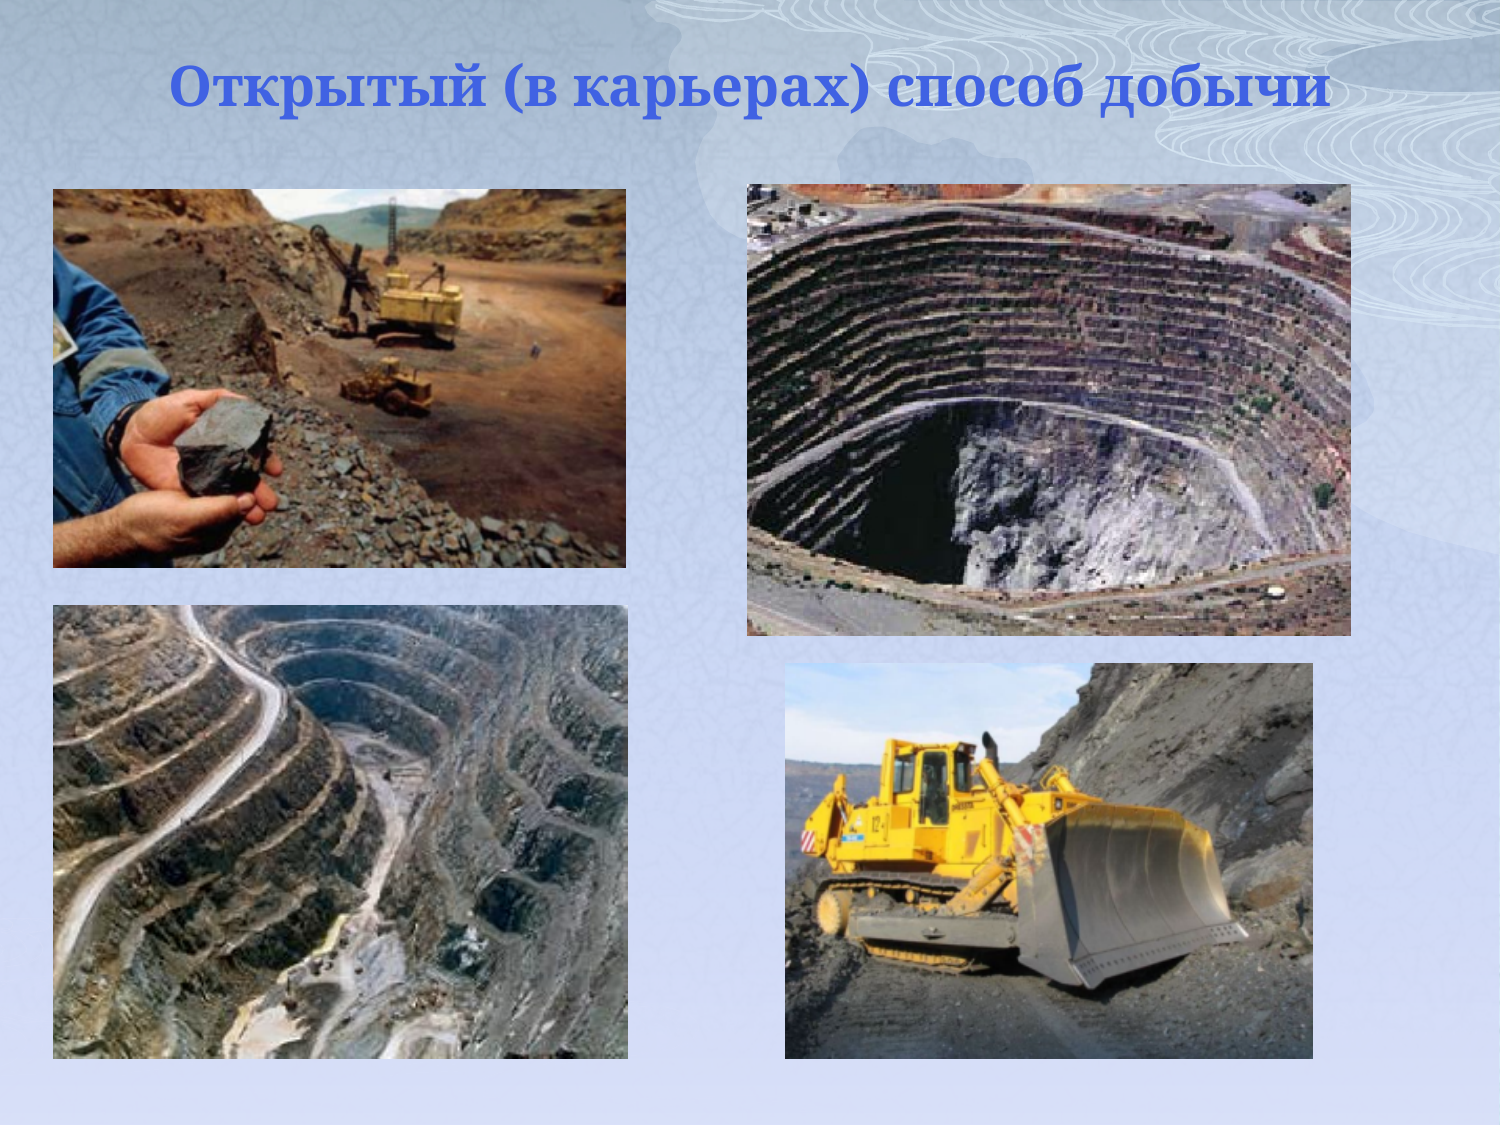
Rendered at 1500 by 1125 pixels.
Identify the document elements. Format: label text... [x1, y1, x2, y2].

picture [785, 663, 1313, 1059]
title Открытый (в карьерах) способ добычи [75, 19, 1425, 149]
picture [53, 605, 628, 1059]
picture [53, 189, 626, 568]
picture [747, 184, 1351, 637]
